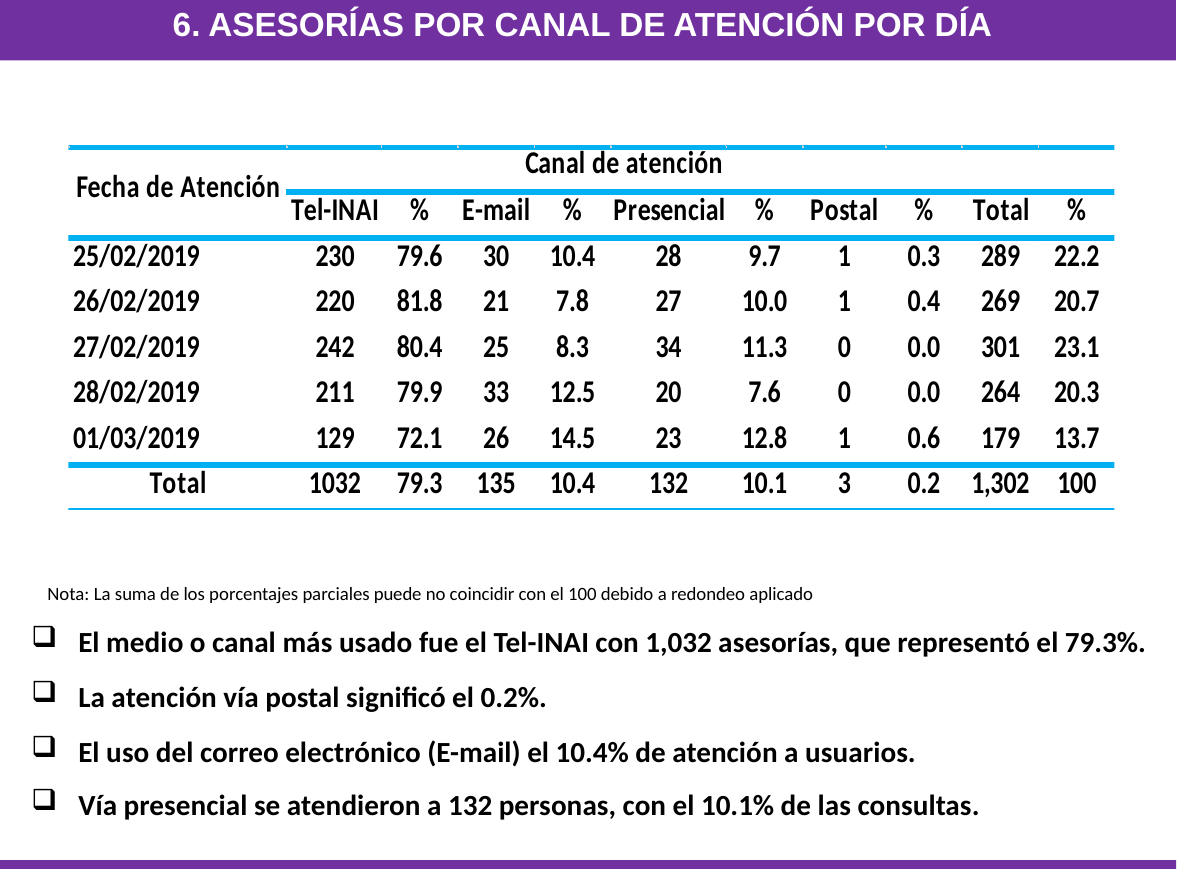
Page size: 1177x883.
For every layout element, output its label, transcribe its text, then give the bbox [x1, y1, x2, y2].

text_box 6. Asesorías por canal de atención por día [0, 0, 1167, 51]
text_box Nota: La suma de los porcentajes parciales puede no coincidir con el 100 debido a redondeo aplicado [32, 574, 842, 612]
picture [68, 145, 1117, 513]
text_box El medio o canal más usado fue el Tel-INAI con 1,032 asesorías, que representó el 79.3%. La atención vía postal significó el 0.2%. El uso del correo electrónico (E-mail) el 10.4% de atención a usuarios. Vía presencial se atendieron a 132 personas, con el 10.1% de las consultas. [16, 616, 1167, 829]
